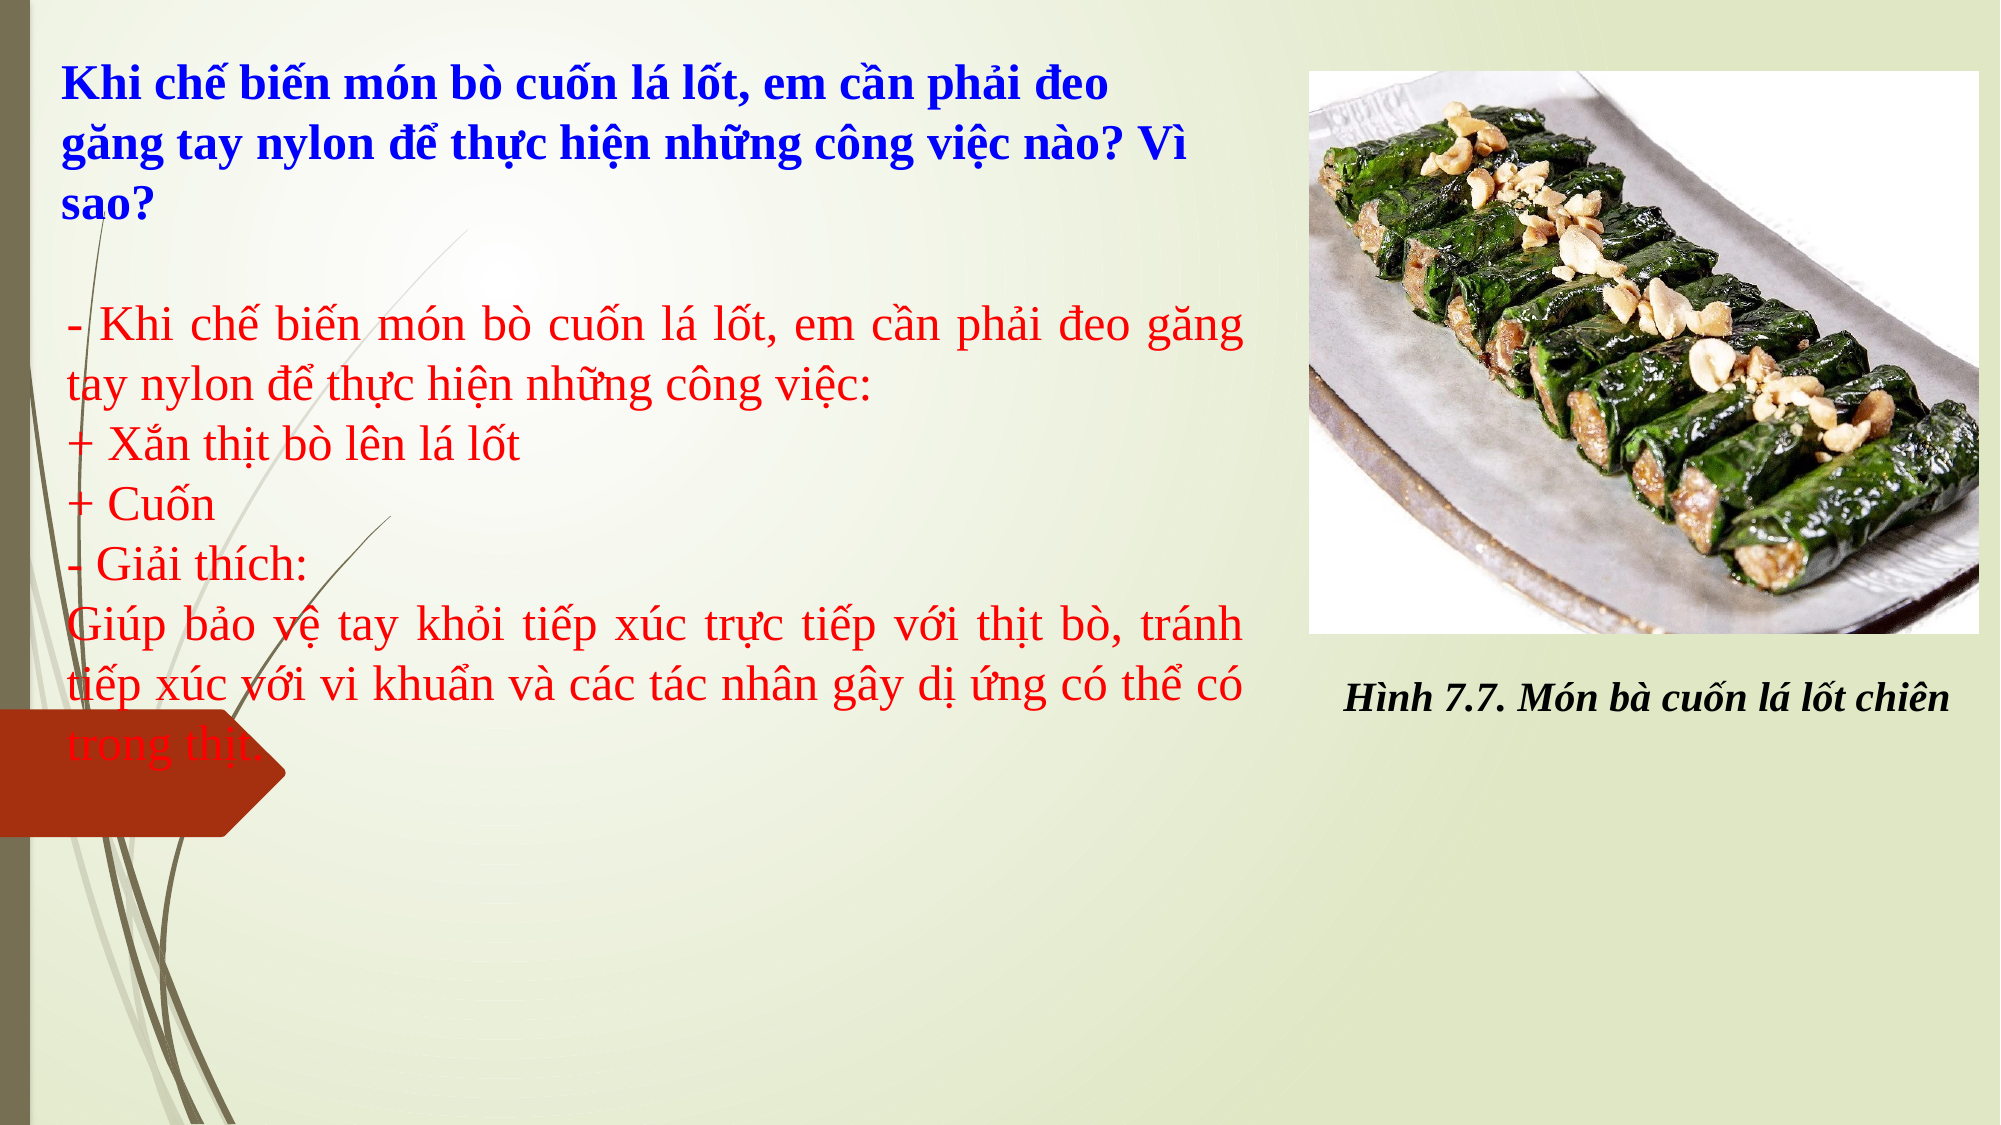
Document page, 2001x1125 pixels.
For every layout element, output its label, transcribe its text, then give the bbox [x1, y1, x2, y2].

text_box Hình 7.7. Món bà cuốn lá lốt chiên [1328, 661, 1979, 727]
text_box - Khi chế biến món bò cuốn lá lốt, em cần phải đeo găng tay nylon để thực hiện những công việc: + Xắn thịt bò lên lá lốt + Cuốn - Giải thích: Giúp bảo vệ tay khỏi tiếp xúc trực tiếp với thịt bò, tránh tiếp xúc với vi khuẩn và các tác nhân gây dị ứng có thể có trong thịt. [46, 283, 1265, 778]
picture [1309, 71, 1980, 634]
text_box Khi chế biến món bò cuốn lá lốt, em cần phải đeo găng tay nylon để thực hiện những công việc nào? Vì sao? [46, 42, 1237, 238]
